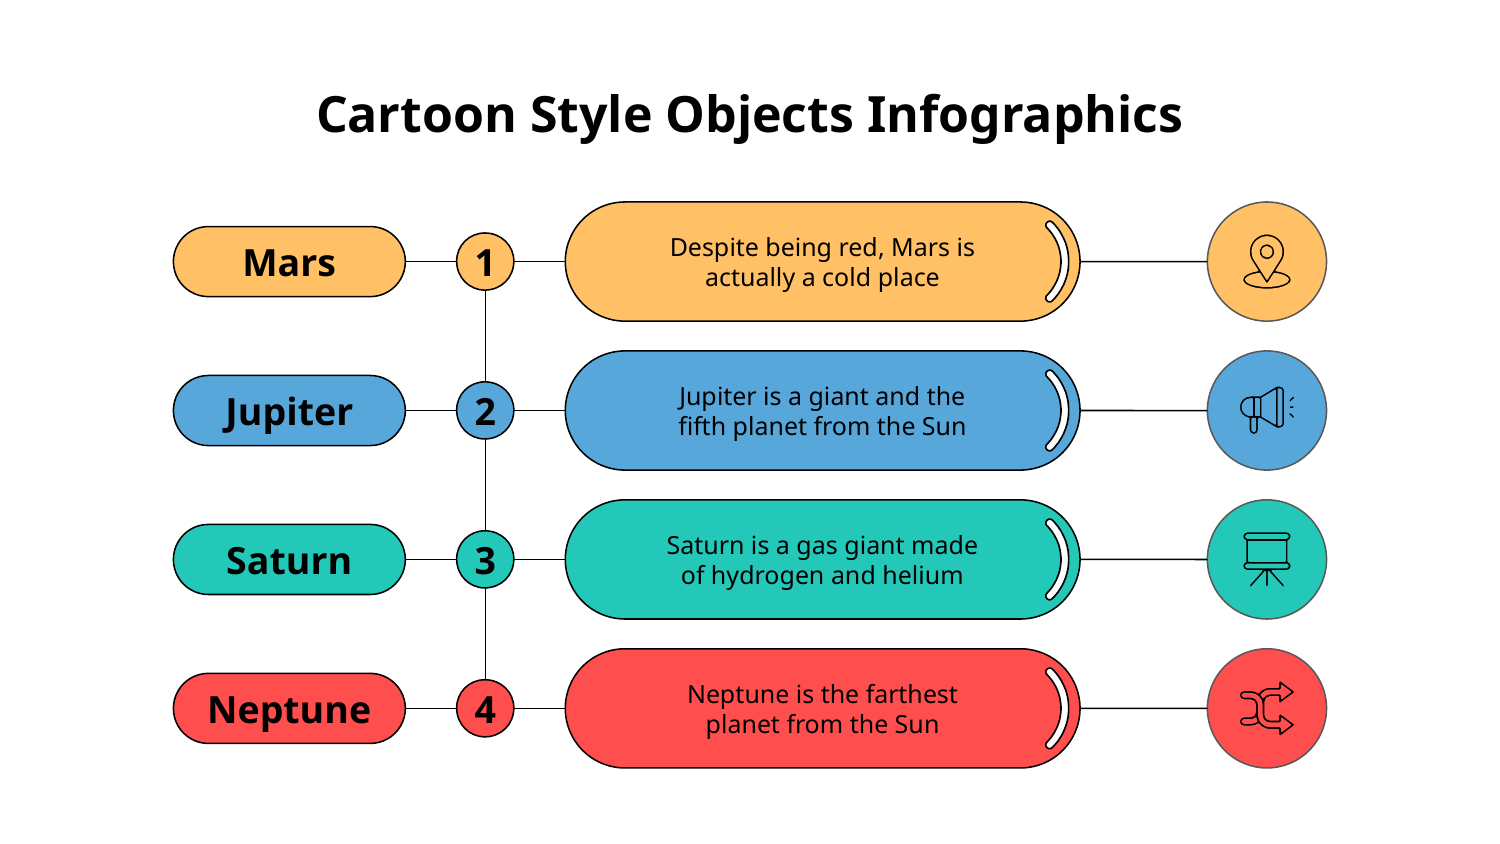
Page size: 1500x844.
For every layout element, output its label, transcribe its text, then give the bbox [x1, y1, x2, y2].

title Cartoon Style Objects Infographics [75, 67, 1425, 162]
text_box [173, 499, 1327, 620]
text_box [173, 201, 1327, 322]
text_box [173, 648, 1327, 769]
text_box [173, 350, 1327, 471]
